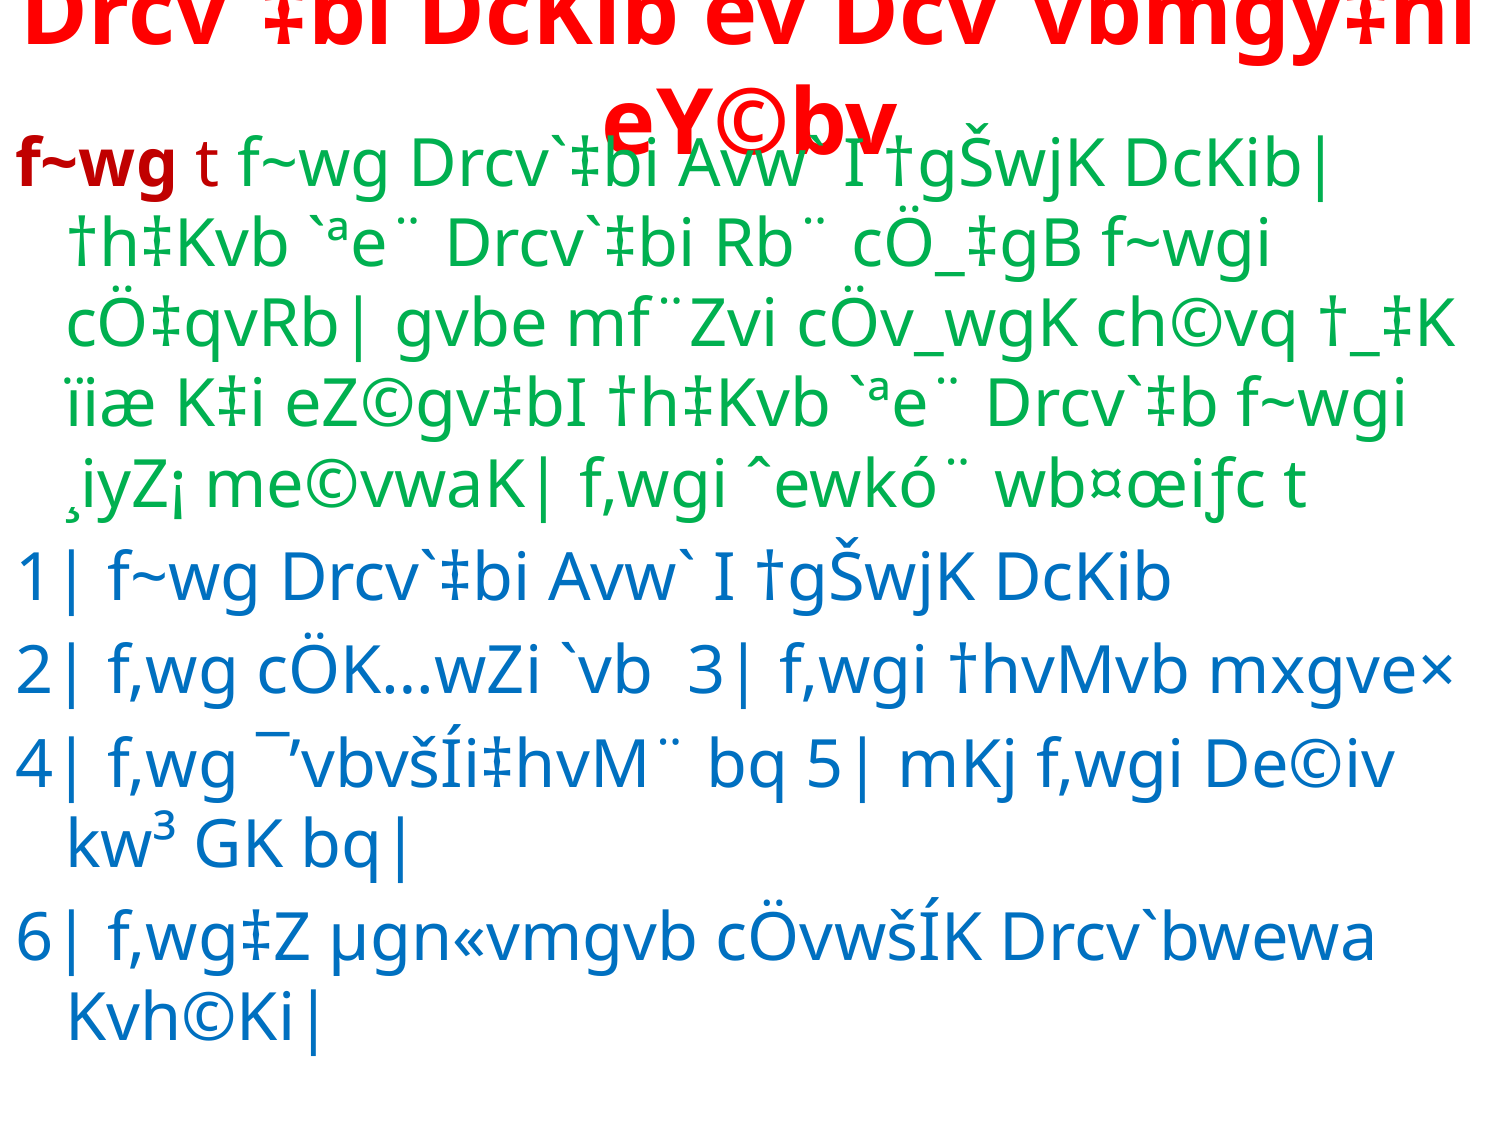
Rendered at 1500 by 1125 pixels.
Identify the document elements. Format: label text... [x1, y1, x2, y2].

title Drcv`‡bi DcKib ev Dcv`vbmgy‡ni eY©bv [0, 0, 1500, 112]
list f~wg t f~wg Drcv`‡bi Avw` I †gŠwjK DcKib| †h‡Kvb `ªe¨ Drcv`‡bi Rb¨ cÖ_‡gB f~wgi cÖ‡qvRb| gvbe mf¨Zvi cÖv_wgK ch©vq †_‡K ïiæ K‡i eZ©gv‡bI †h‡Kvb `ªe¨ Drcv`‡b f~wgi ¸iyZ¡ me©vwaK| f‚wgi ˆewkó¨ wb¤œiƒc t 1| f~wg Drcv`‡bi Avw` I †gŠwjK DcKib 2| f‚wg cÖK…wZi `vb 3| f‚wgi †hvMvb mxgve× 4| f‚wg ¯’vbvšÍi‡hvM¨ bq 5| mKj f‚wgi De©iv kw³ GK bq| 6| f‚wg‡Z µgn«vmgvb cÖvwšÍK Drcv`bwewa Kvh©Ki| [0, 112, 1500, 1125]
